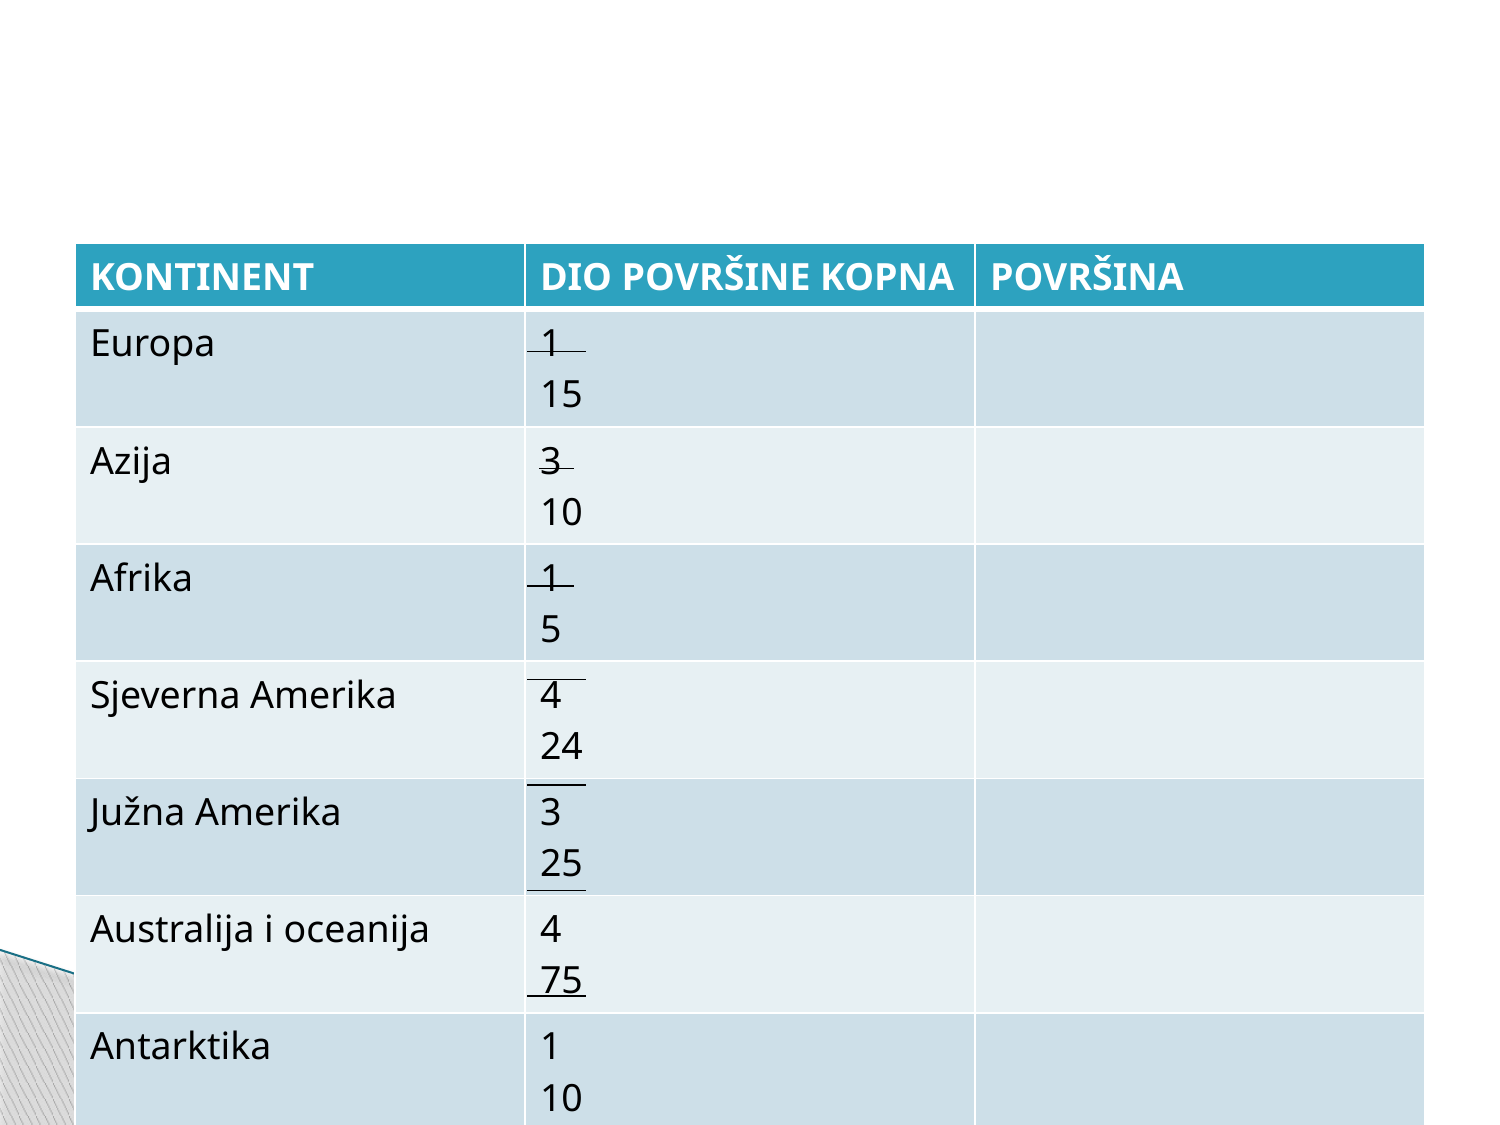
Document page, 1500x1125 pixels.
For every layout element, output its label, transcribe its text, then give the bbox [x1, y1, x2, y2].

table_cell 4 75 [526, 896, 974, 1012]
table_cell [976, 896, 1424, 1012]
table_header DIO POVRŠINE KOPNA [526, 244, 974, 306]
table_cell Australija i oceanija [76, 896, 524, 1012]
table_cell Sjeverna Amerika [76, 662, 524, 778]
table_cell 3 10 [526, 428, 974, 543]
table_cell [976, 545, 1424, 660]
table_cell [976, 1014, 1424, 1125]
table_header POVRŠINA [976, 244, 1424, 306]
table_cell [976, 662, 1424, 778]
table_cell 3 25 [526, 779, 974, 895]
table_cell [976, 779, 1424, 895]
table_cell Europa [76, 312, 524, 426]
table_cell Antarktika [76, 1014, 524, 1125]
table_cell [976, 428, 1424, 543]
table_cell 1 15 [526, 312, 974, 426]
table_cell [976, 312, 1424, 426]
table_cell 1 5 [526, 545, 974, 660]
table_cell Afrika [76, 545, 524, 660]
table_cell Azija [76, 428, 524, 543]
table_header KONTINENT [76, 244, 524, 306]
table_cell 1 10 [526, 1014, 974, 1125]
table_cell 4 24 [526, 662, 974, 778]
table_cell Južna Amerika [76, 779, 524, 895]
